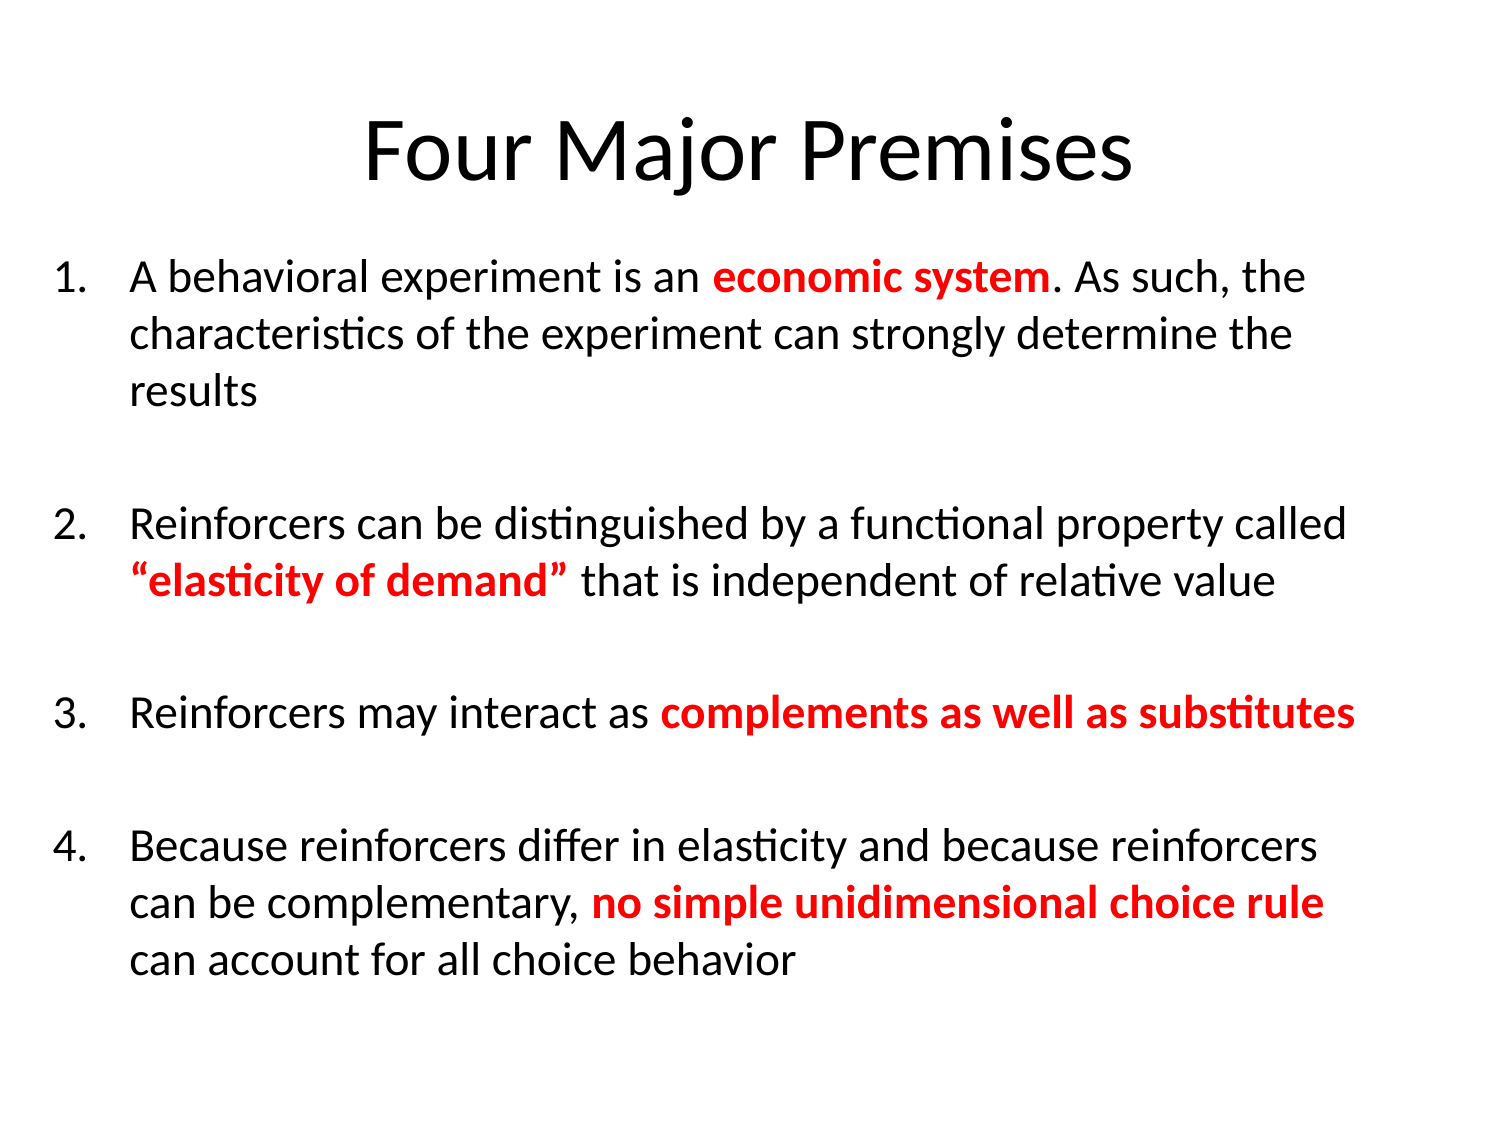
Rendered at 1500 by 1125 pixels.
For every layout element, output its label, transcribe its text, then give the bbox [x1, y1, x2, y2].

list A behavioral experiment is an economic system. As such, the characteristics of the experiment can strongly determine the results Reinforcers can be distinguished by a functional property called “elasticity of demand” that is independent of relative value Reinforcers may interact as complements as well as substitutes Because reinforcers differ in elasticity and because reinforcers can be complementary, no simple unidimensional choice rule can account for all choice behavior [37, 237, 1388, 1088]
title Four Major Premises [112, 50, 1388, 237]
